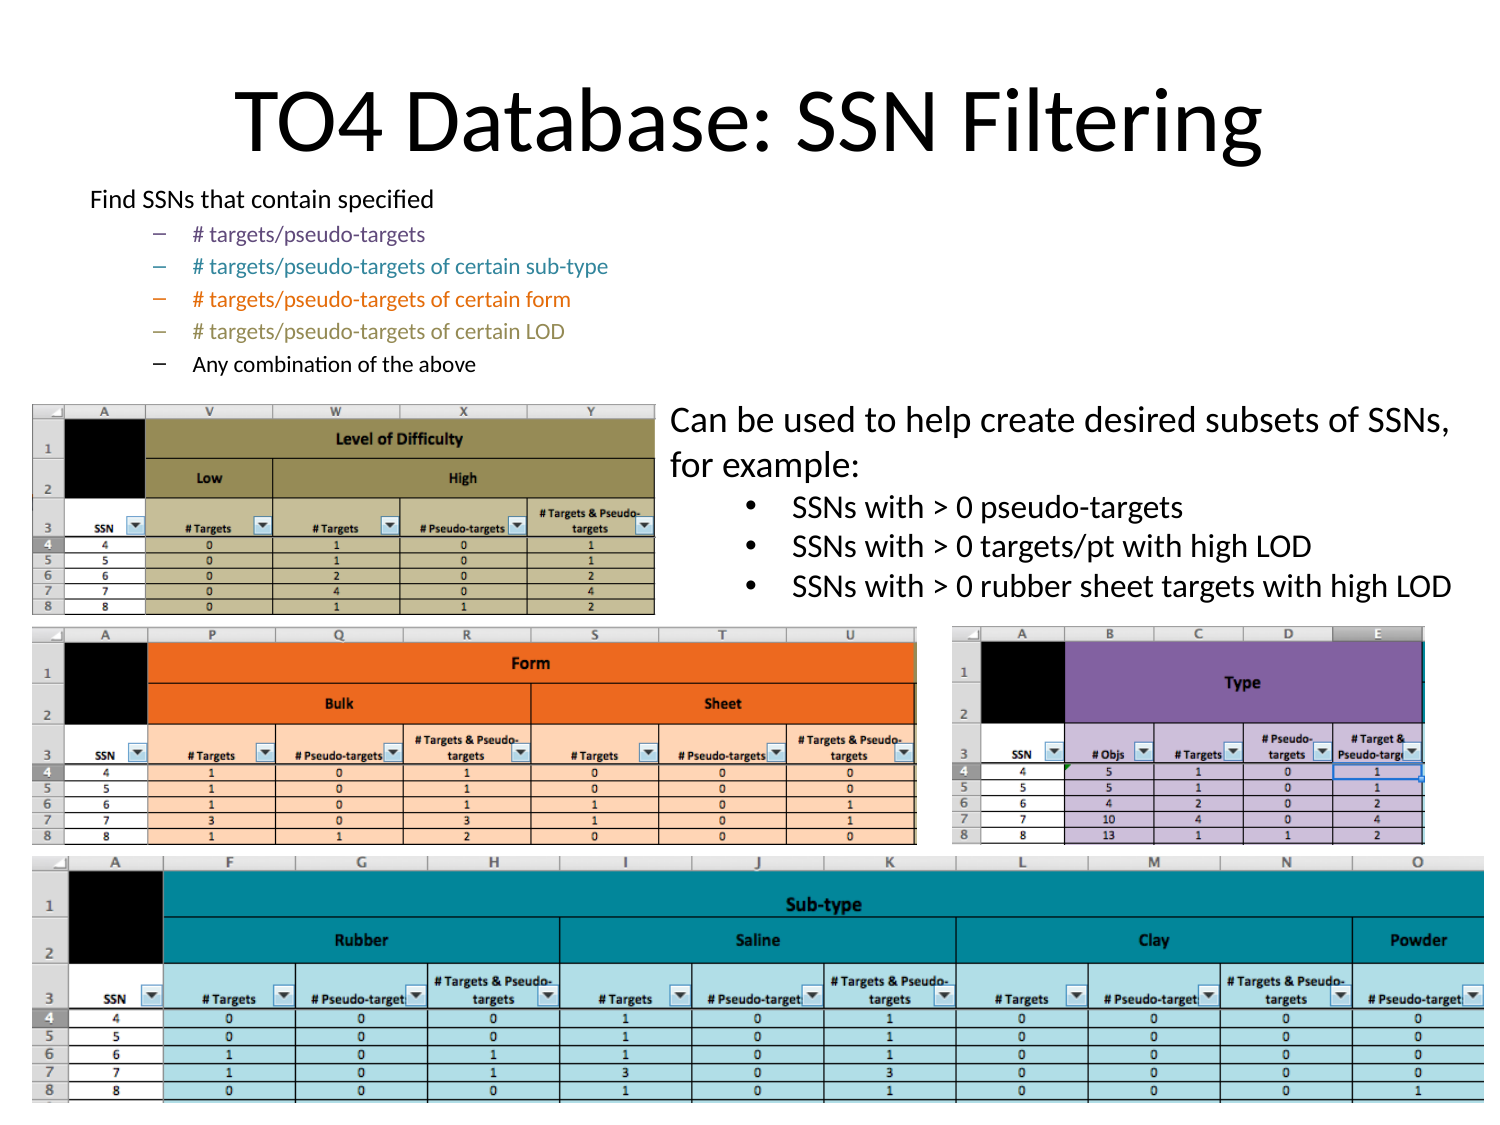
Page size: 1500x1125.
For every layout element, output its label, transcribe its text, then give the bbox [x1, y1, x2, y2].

list Find SSNs that contain specified # targets/pseudo-targets # targets/pseudo-targets of certain sub-type # targets/pseudo-targets of certain form # targets/pseudo-targets of certain LOD Any combination of the above [75, 174, 1425, 386]
picture [31, 626, 917, 845]
text_box Can be used to help create desired subsets of SSNs, for example: SSNs with > 0 pseudo-targets SSNs with > 0 targets/pt with high LOD SSNs with > 0 rubber sheet targets with high LOD [655, 387, 1484, 612]
picture [952, 626, 1426, 845]
picture [31, 404, 656, 615]
title TO4 Database: SSN Filtering [75, 20, 1425, 174]
picture [31, 856, 1484, 1103]
